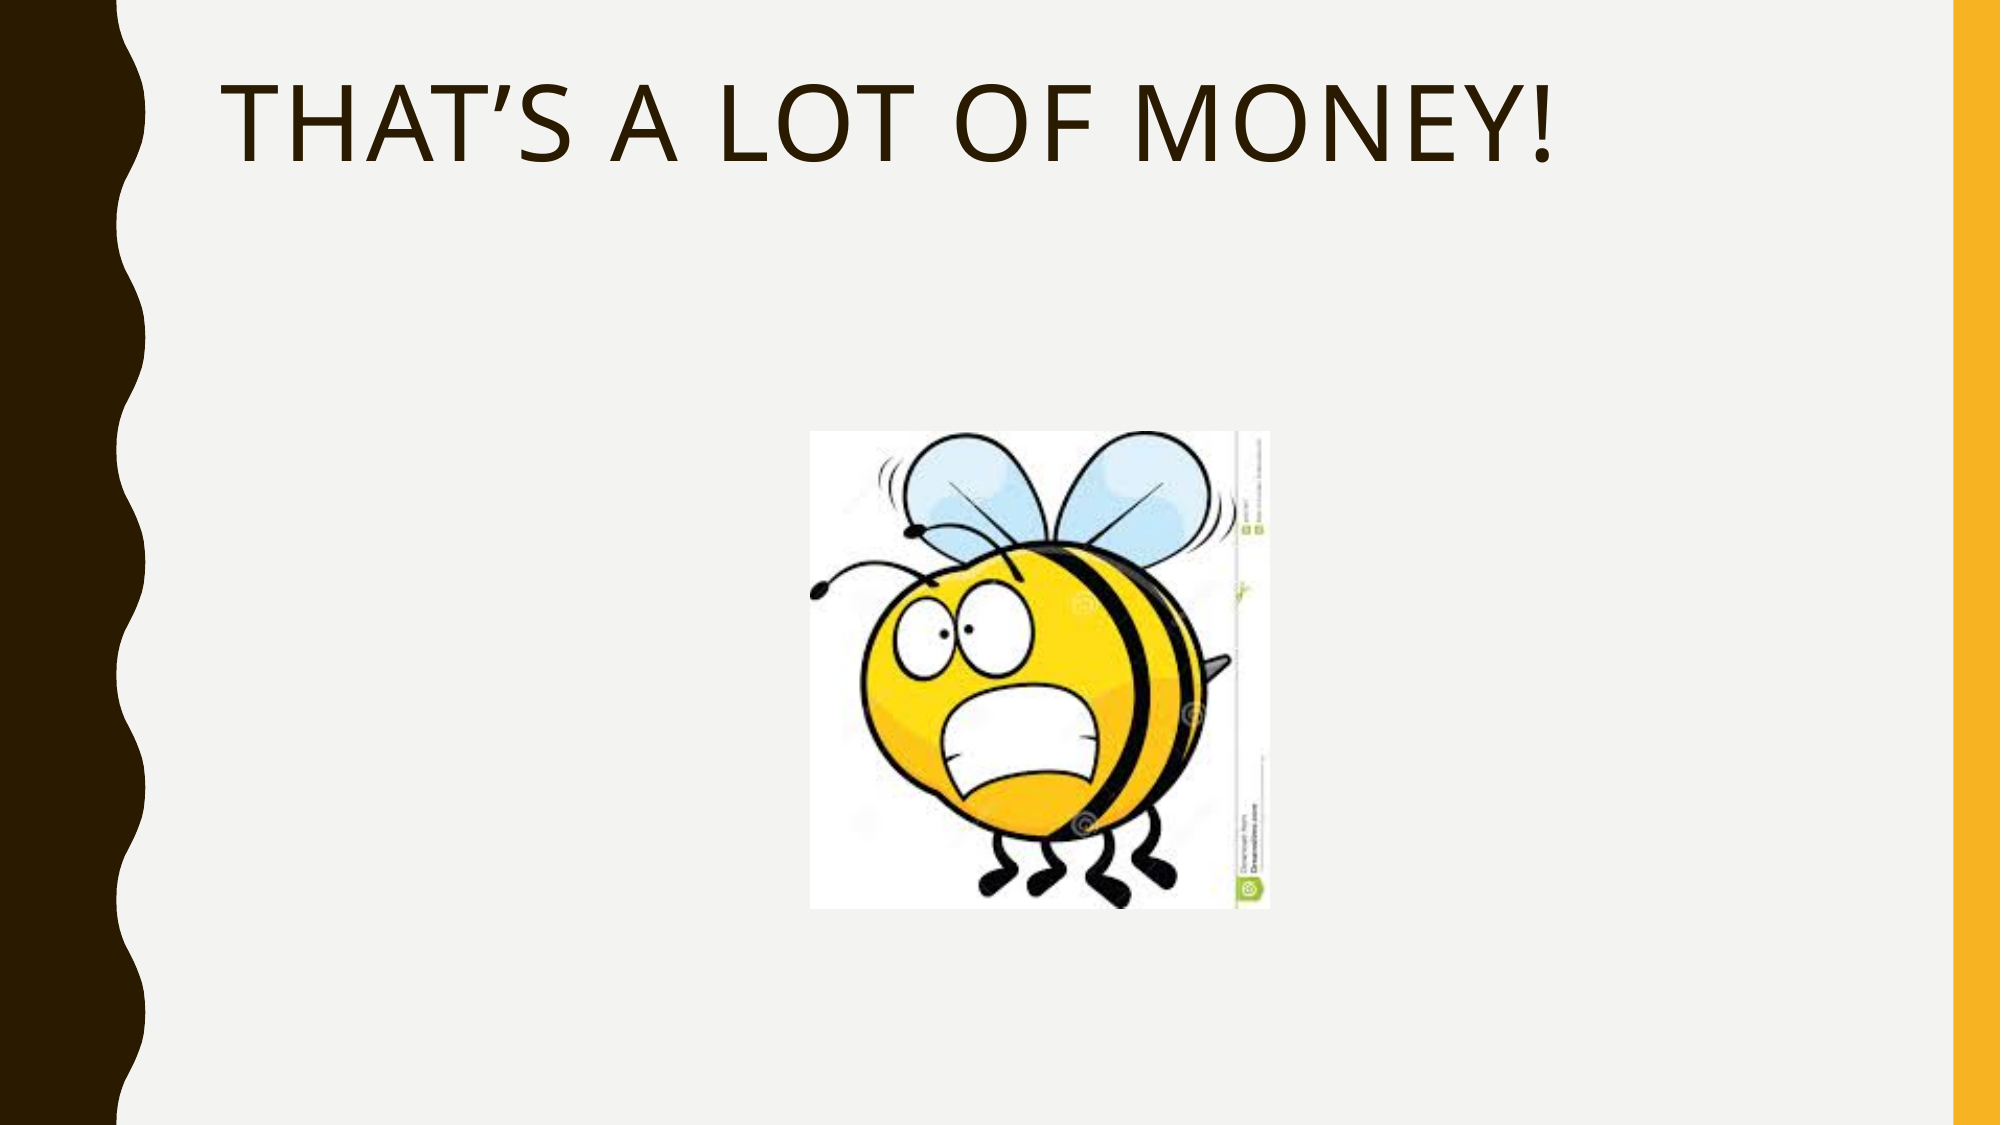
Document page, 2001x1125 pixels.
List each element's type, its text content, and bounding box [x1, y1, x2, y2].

title That’s a lot of Money! [205, 62, 1875, 308]
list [810, 431, 1270, 909]
